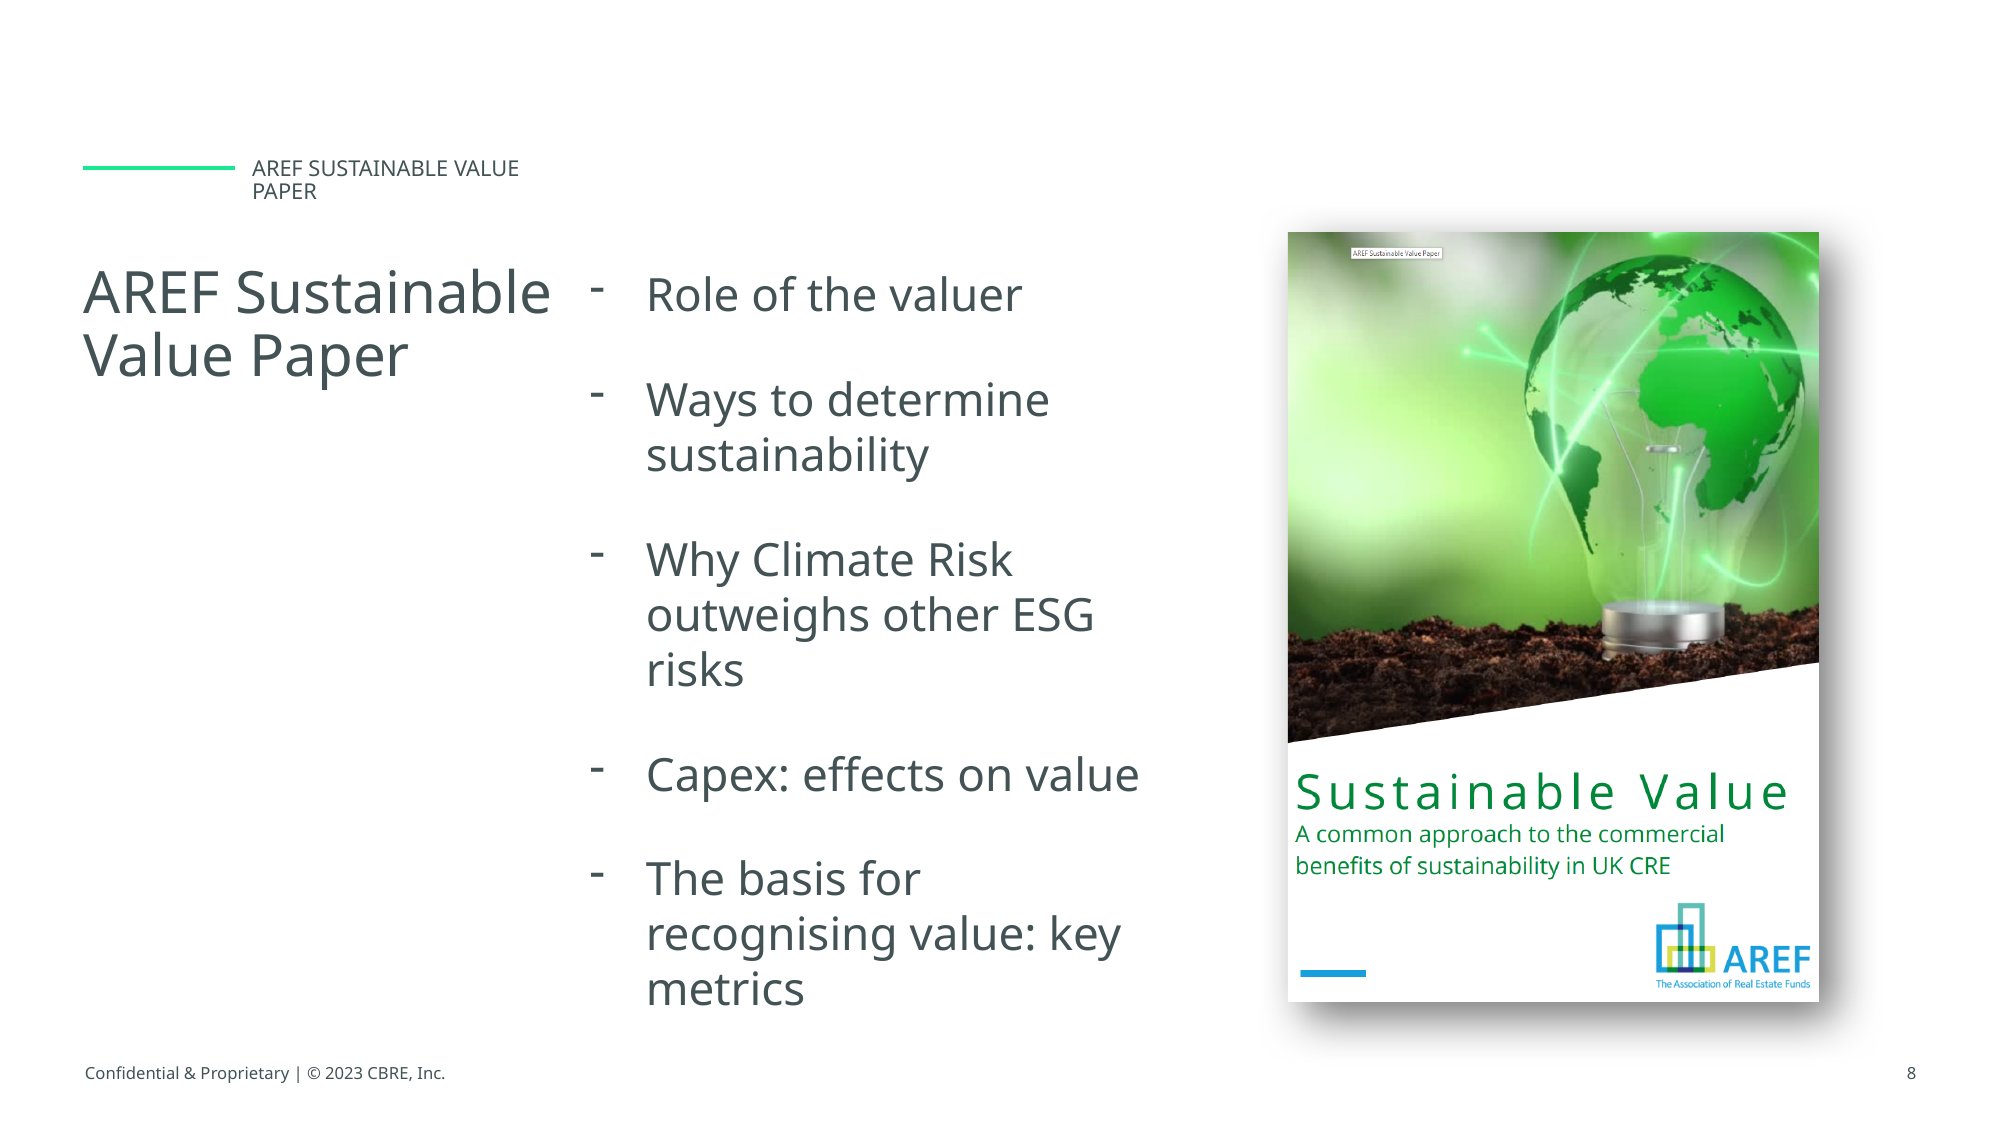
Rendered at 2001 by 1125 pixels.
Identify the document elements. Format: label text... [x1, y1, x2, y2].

list Role of the valuer Ways to determine sustainability Why Climate Risk outweighs other ESG risks Capex: effects on value The basis for recognising value: key metrics [589, 265, 1160, 1047]
title AREF Sustainable Value Paper [83, 262, 572, 481]
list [1287, 232, 1820, 1002]
list AREF Sustainable Value Paper [252, 157, 570, 188]
